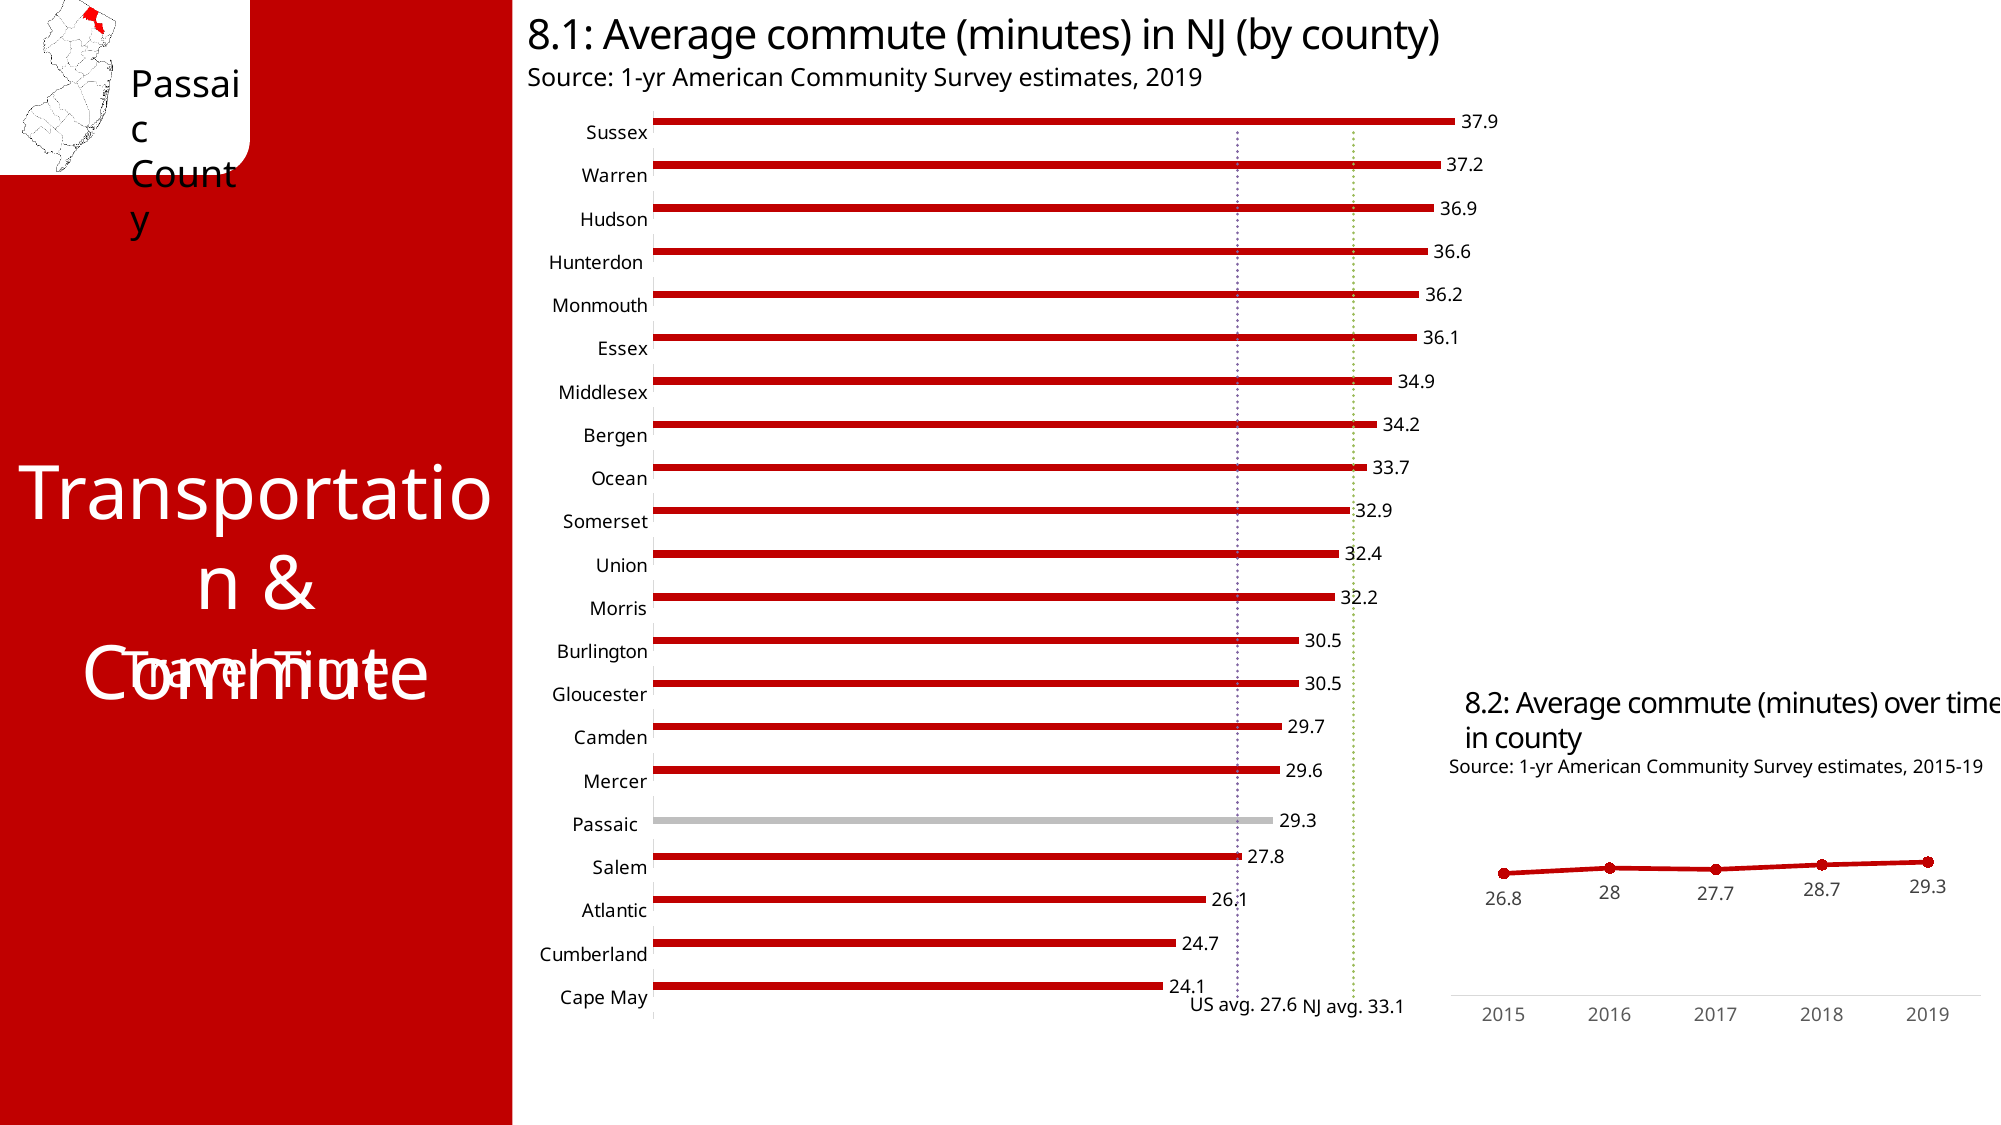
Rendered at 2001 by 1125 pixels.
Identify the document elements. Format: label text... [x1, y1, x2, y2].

text_box 8.2: Average commute (minutes) over time, in county [1654, 676, 2000, 762]
text_box Source: 1-yr American Community Survey estimates, 2019 [512, 54, 1891, 100]
text_box Source: 1-yr American Community Survey estimates, 2015-19 [1654, 747, 1998, 785]
text_box 8.1: Average commute (minutes) in NJ (by county) [512, 0, 1992, 65]
picture [22, 0, 116, 172]
text_box Transportation & Commute [0, 437, 513, 723]
chart [524, 88, 2000, 1043]
text_box Travel Time [95, 630, 418, 706]
